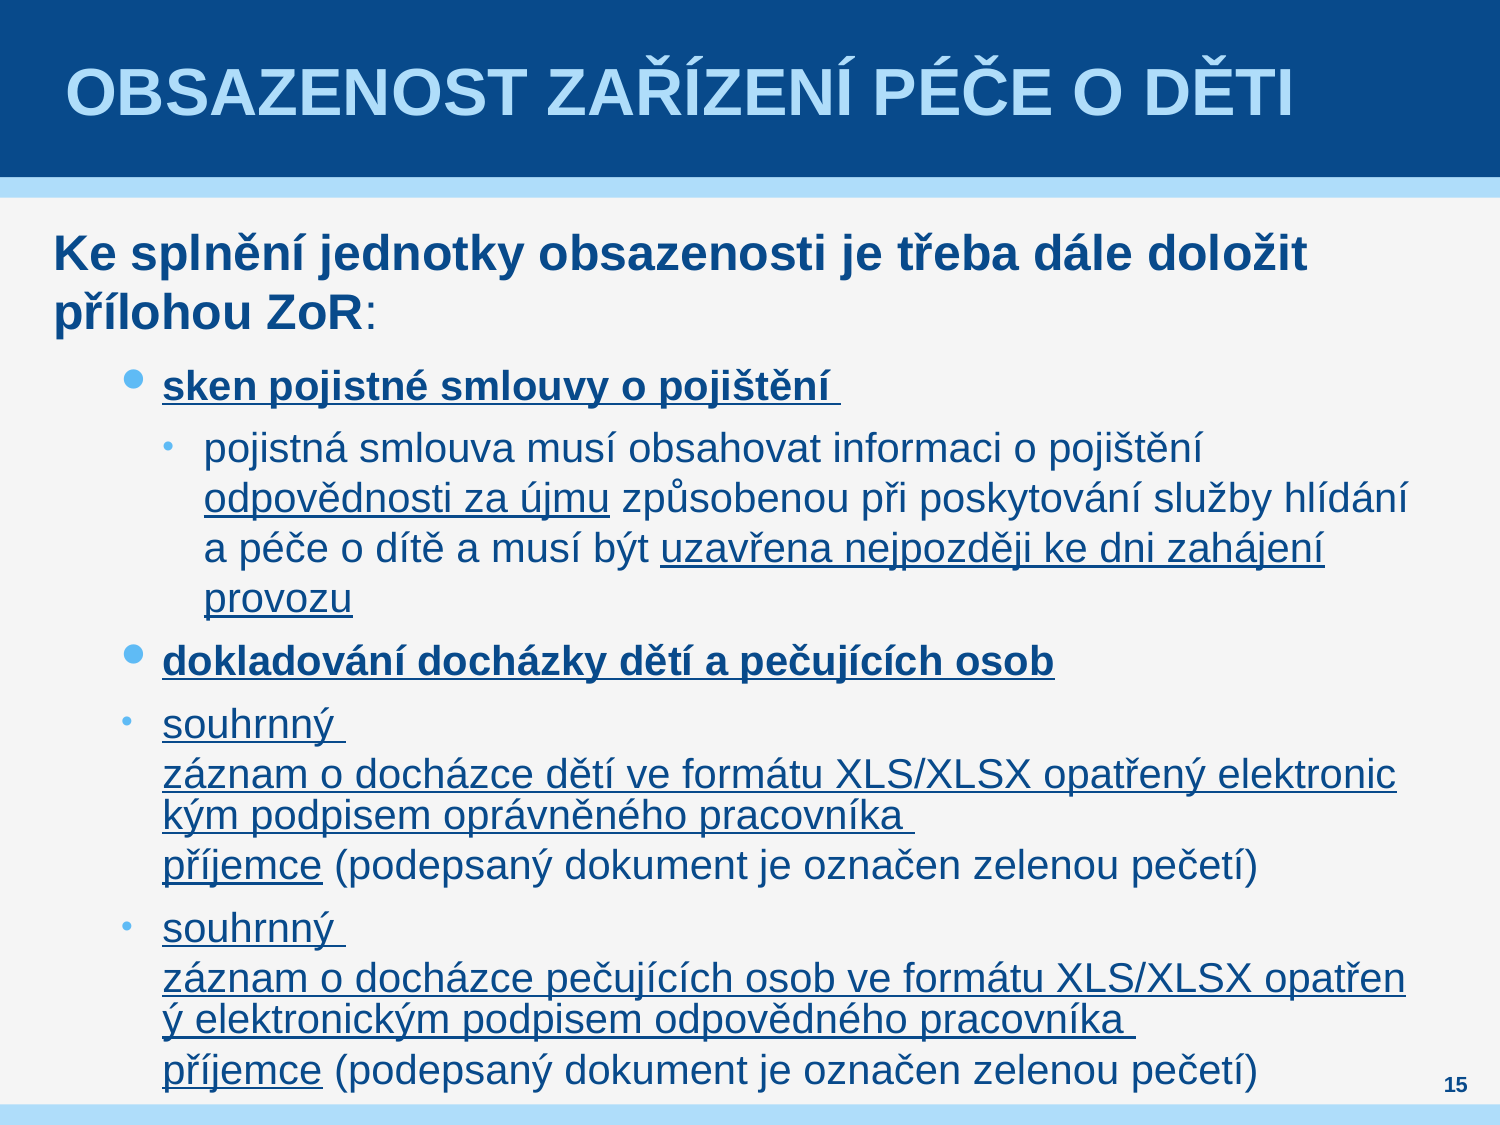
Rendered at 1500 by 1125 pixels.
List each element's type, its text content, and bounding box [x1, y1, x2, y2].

slide_number 15 [1417, 1068, 1495, 1099]
title Obsazenost zařízení péče o děti [59, 0, 1441, 178]
list Ke splnění jednotky obsazenosti je třeba dále doložit přílohou ZoR: sken pojistné smlouvy o pojištění pojistná smlouva musí obsahovat informaci o pojištění odpovědnosti za újmu způsobenou při poskytování služby hlídání a péče o dítě a musí být uzavřena nejpozději ke dni zahájení provozu dokladování docházky dětí a pečujících osob souhrnný záznam o docházce dětí ve formátu XLS/XLSX opatřený elektronickým podpisem oprávněného pracovníka příjemce (podepsaný dokument je označen zelenou pečetí) souhrnný záznam o docházce pečujících osob ve formátu XLS/XLSX opatřený elektronickým podpisem odpovědného pracovníka příjemce (podepsaný dokument je označen zelenou pečetí) [53, 219, 1412, 1083]
